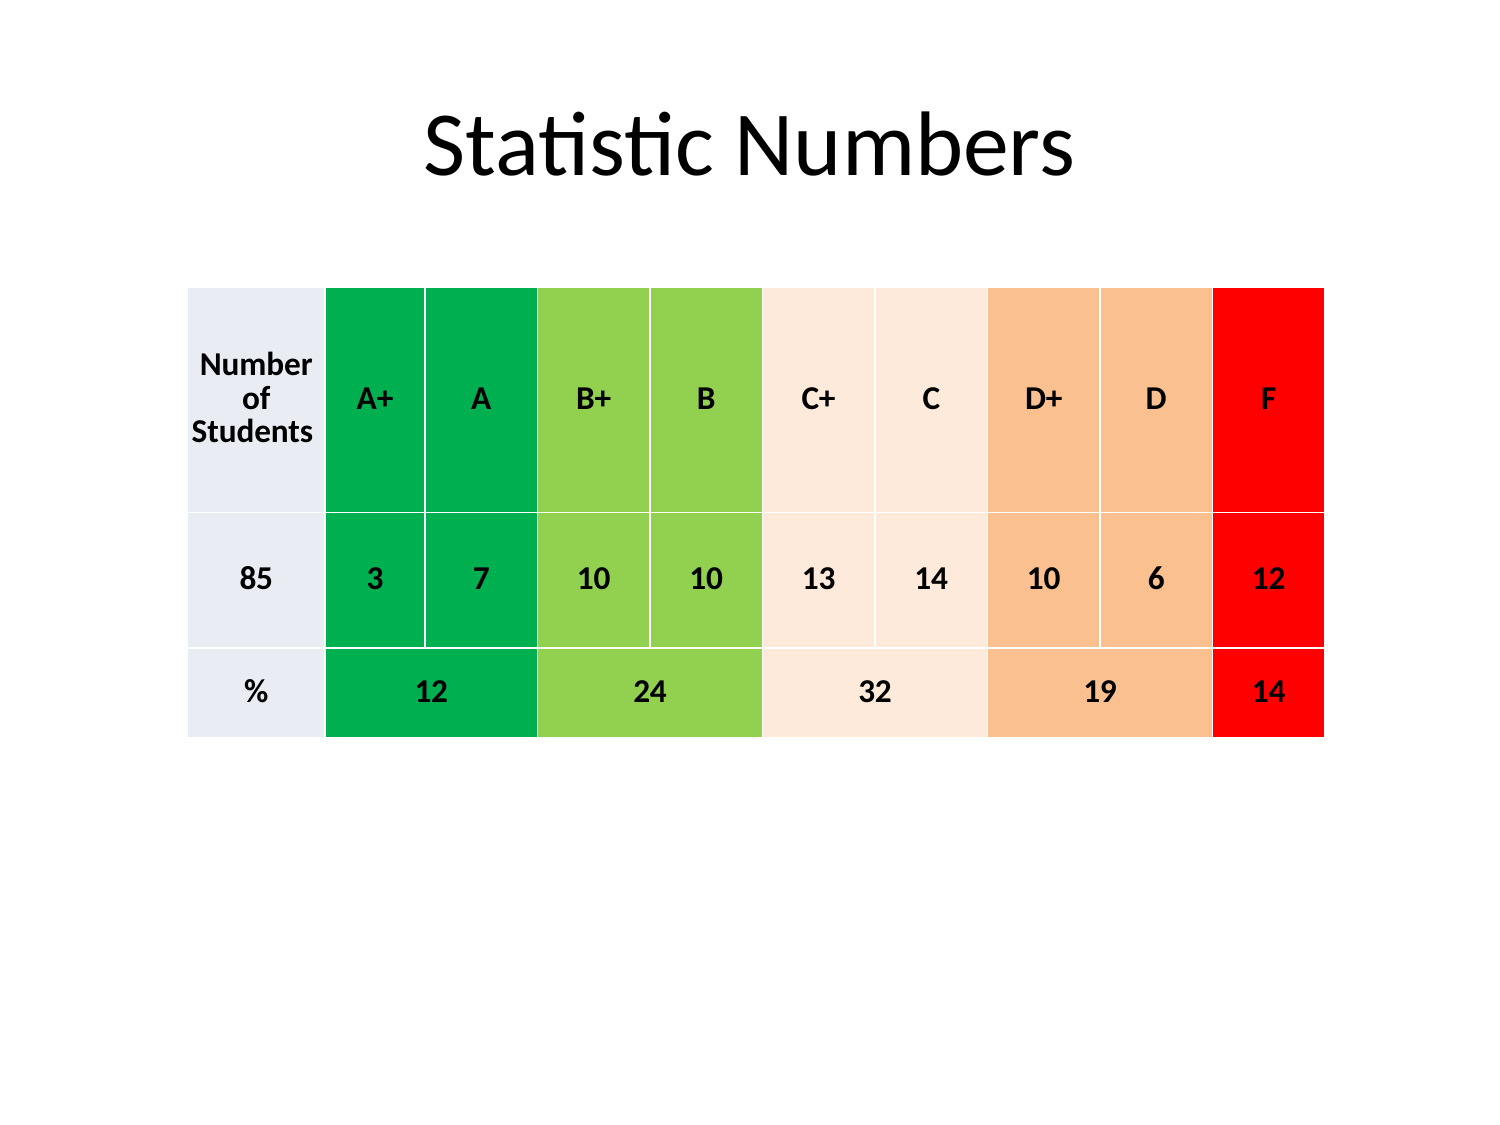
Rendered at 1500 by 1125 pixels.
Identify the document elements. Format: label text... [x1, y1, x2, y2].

table_cell 32 [763, 649, 987, 737]
table_cell 6 [1101, 513, 1212, 647]
table_header A [426, 288, 537, 512]
table_header C [876, 288, 987, 512]
table_header B+ [538, 288, 649, 512]
table_cell 3 [326, 513, 424, 647]
table_cell 14 [1213, 649, 1324, 737]
title Statistic Numbers [75, 45, 1425, 233]
table_cell 7 [426, 513, 537, 647]
table_header C+ [763, 288, 874, 512]
table_cell 12 [1213, 513, 1324, 647]
table_cell 19 [988, 649, 1212, 737]
table_cell 12 [326, 649, 537, 737]
table_cell 10 [651, 513, 762, 647]
table_header D [1101, 288, 1212, 512]
table_header F [1213, 288, 1324, 512]
table_cell % [188, 649, 324, 737]
table_cell 14 [876, 513, 987, 647]
table_cell 10 [988, 513, 1099, 647]
table_header A+ [326, 288, 424, 512]
table_cell 10 [538, 513, 649, 647]
table_cell 24 [538, 649, 762, 737]
table_header D+ [988, 288, 1099, 512]
table_cell 13 [763, 513, 874, 647]
table_header B [651, 288, 762, 512]
table_header Number of Students [188, 288, 324, 512]
table_cell 85 [188, 513, 324, 647]
